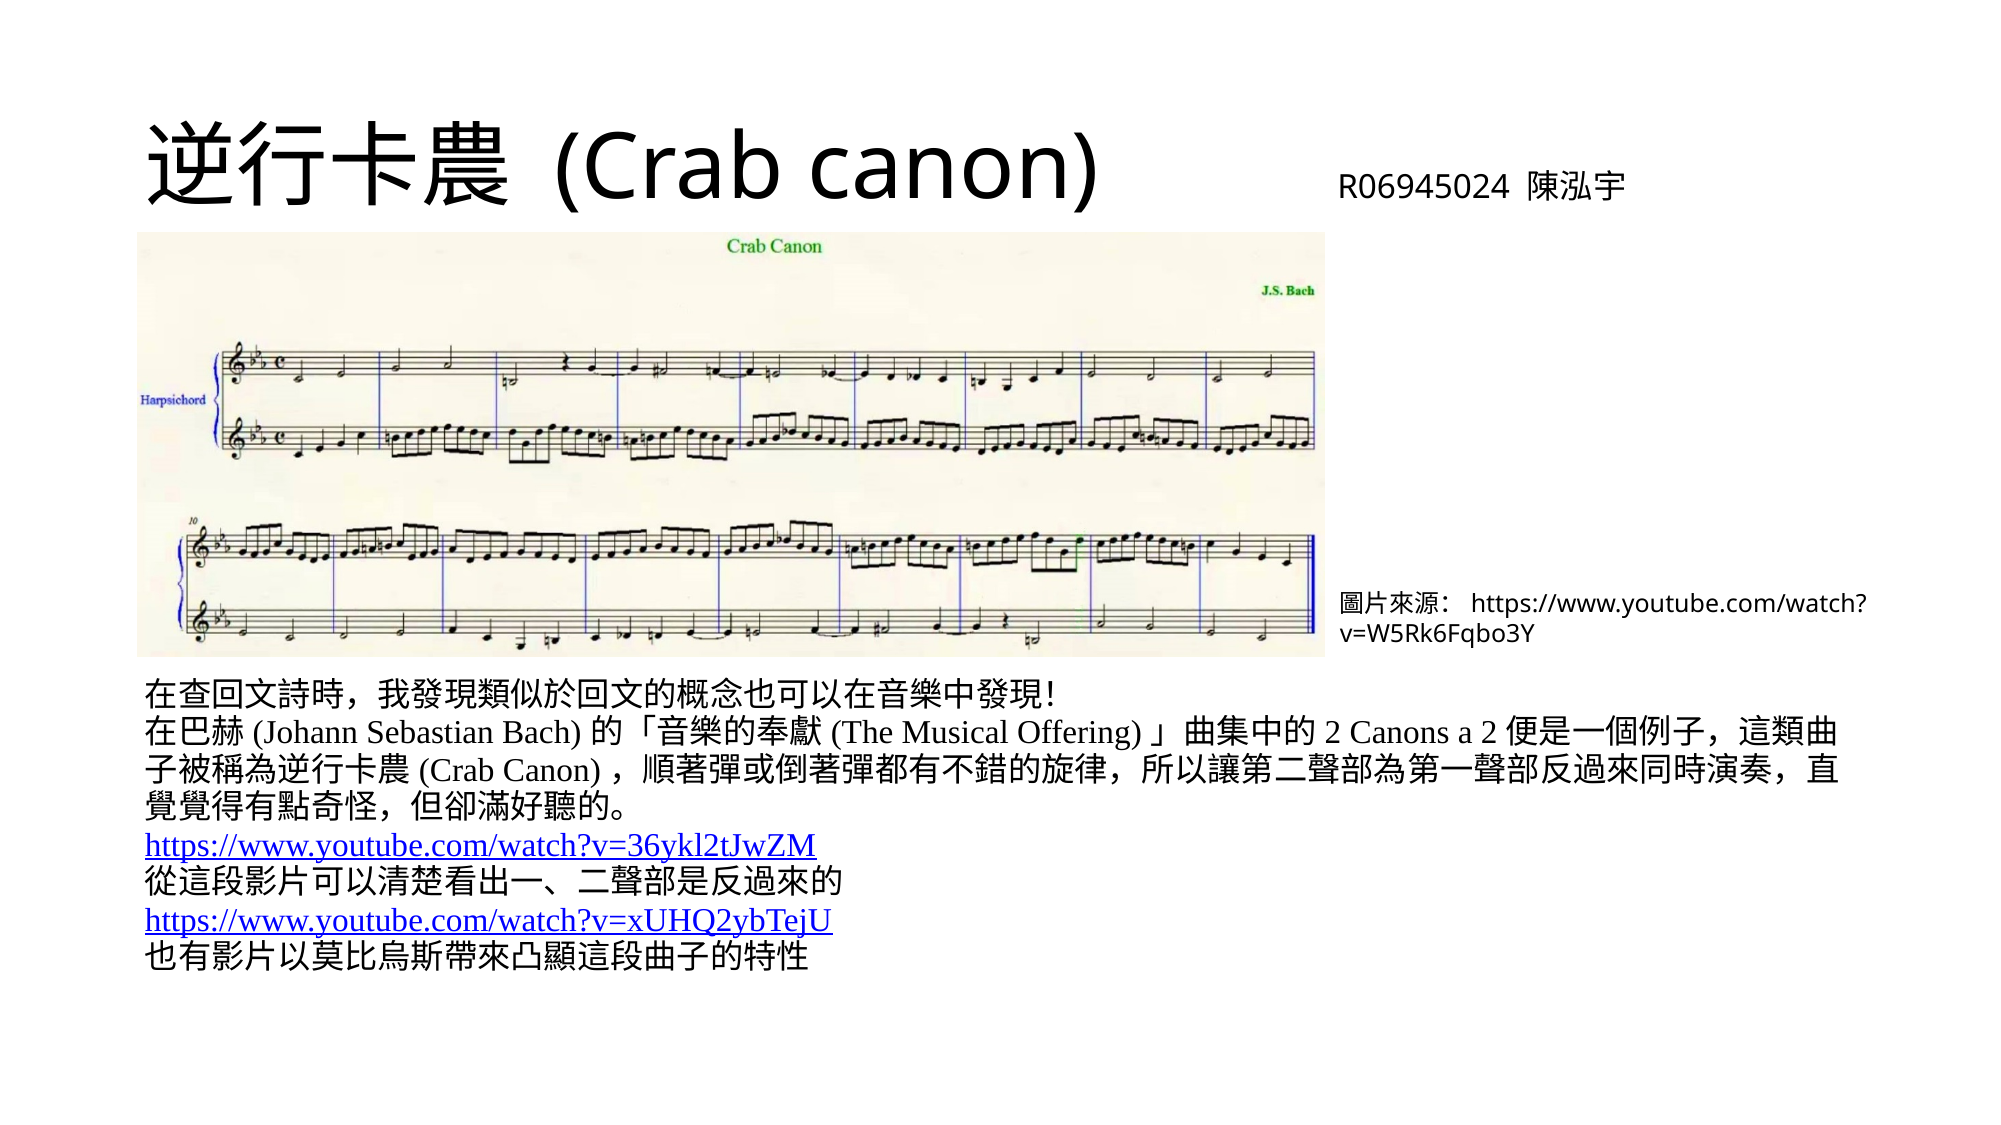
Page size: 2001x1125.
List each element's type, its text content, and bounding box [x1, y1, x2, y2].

picture [137, 231, 1325, 657]
title 逆行卡農 (Crab canon) R06945024 陳泓宇 [136, 59, 1863, 278]
list 在查回文詩時，我發現類似於回文的概念也可以在音樂中發現！ 在巴赫(Johann Sebastian Bach)的「音樂的奉獻(The Musical Offering)」曲集中的2 Canons a 2便是一個例子，這類曲子被稱為逆行卡農(Crab Canon)，順著彈或倒著彈都有不錯的旋律，所以讓第二聲部為第一聲部反過來同時演奏，直覺覺得有點奇怪，但卻滿好聽的。 https://www.youtube.com/watch?v=36ykl2tJwZM 從這段影片可以清楚看出一、二聲部是反過來的 https://www.youtube.com/watch?v=xUHQ2ybTejU 也有影片以莫比烏斯帶來凸顯這段曲子的特性 [136, 667, 1863, 999]
text_box 圖片來源：https://www.youtube.com/watch?v=W5Rk6Fqbo3Y [1332, 580, 1965, 656]
